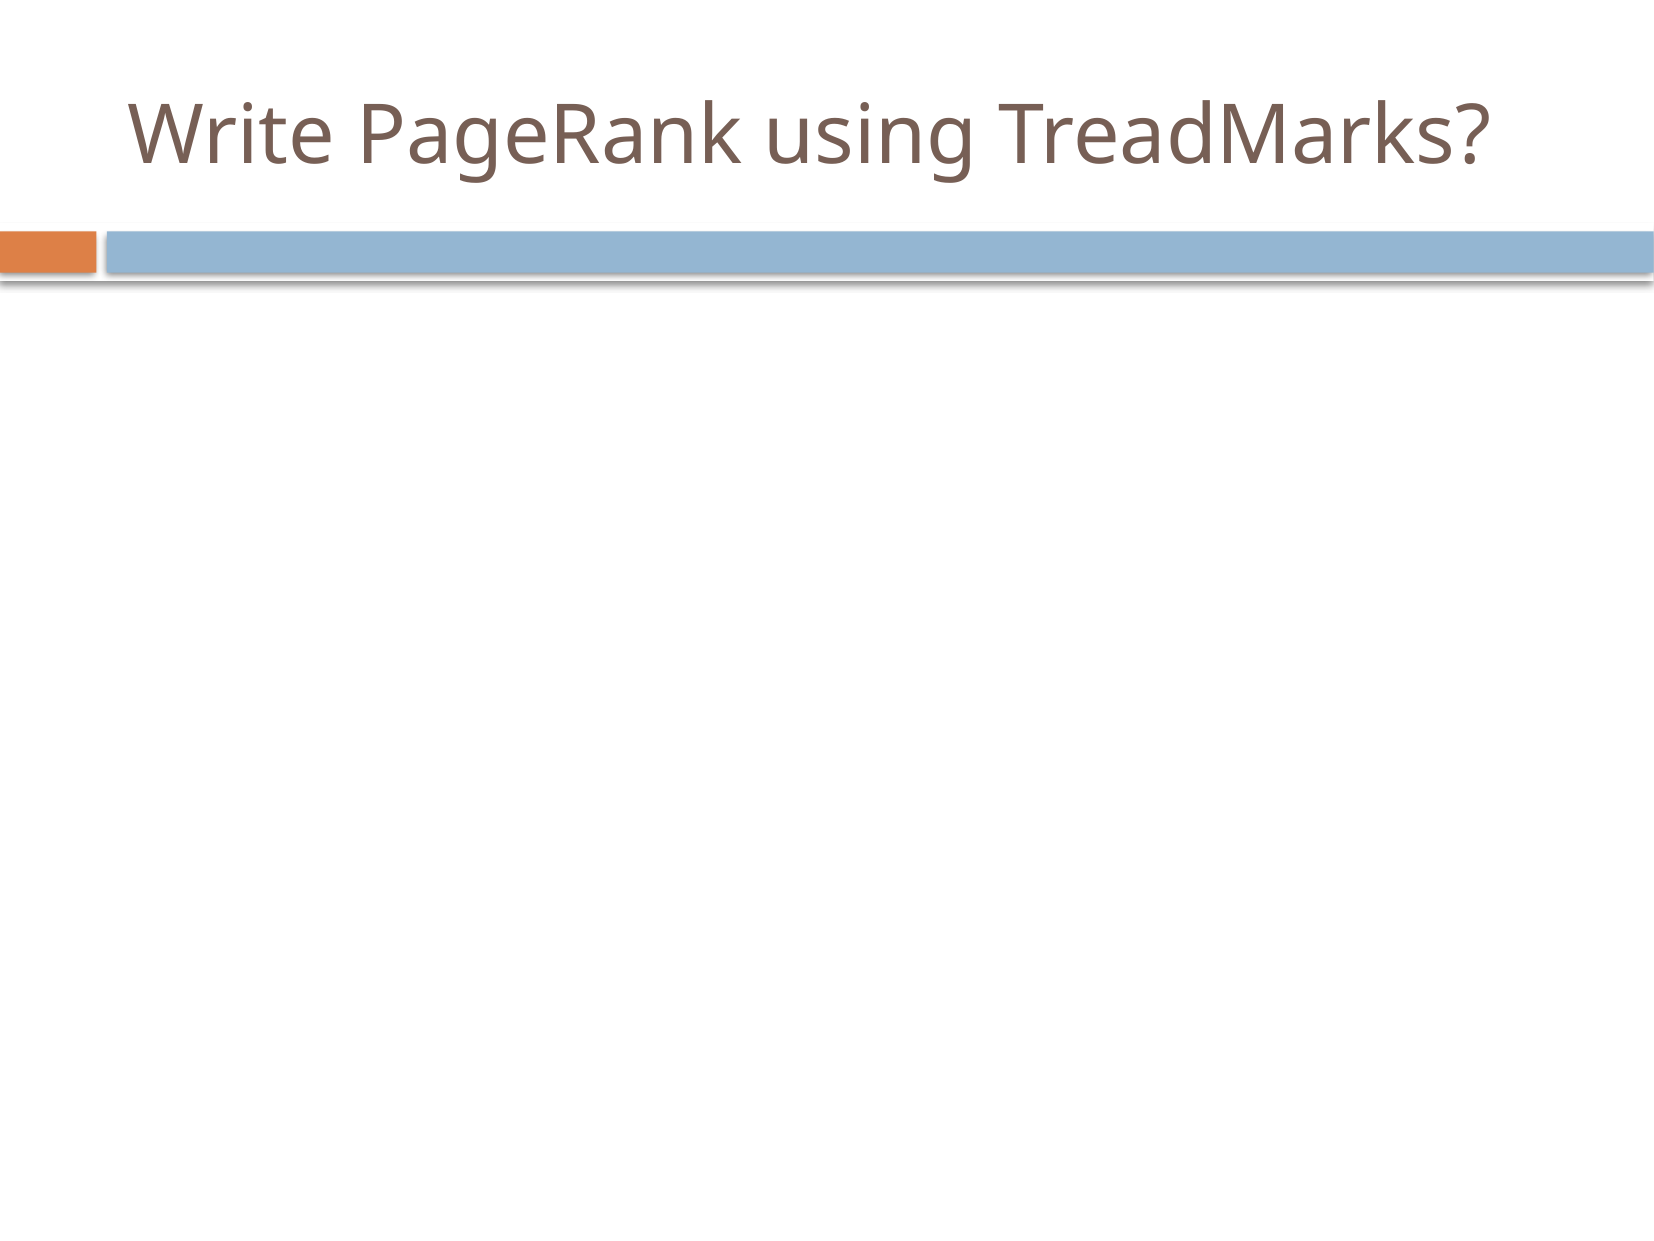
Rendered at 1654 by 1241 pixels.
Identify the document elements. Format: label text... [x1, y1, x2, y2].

title Write PageRank using TreadMarks? [110, 41, 1586, 221]
